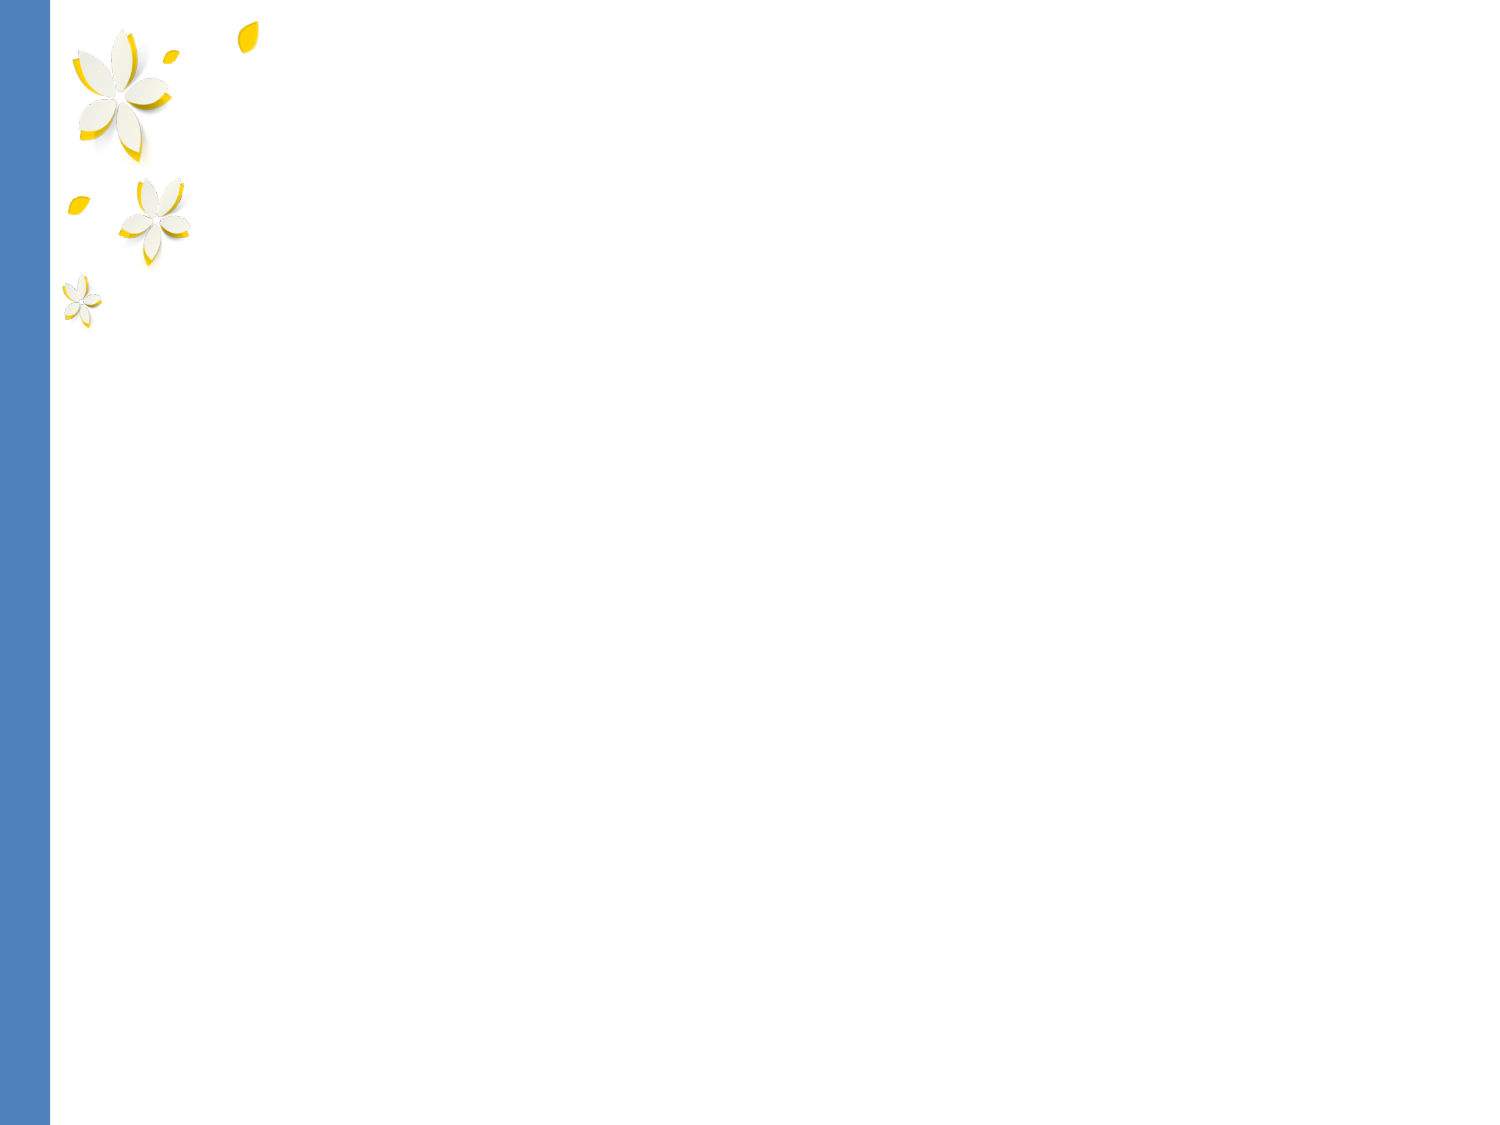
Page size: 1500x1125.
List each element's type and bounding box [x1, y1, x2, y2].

picture [62, 274, 103, 333]
picture [232, 20, 268, 54]
picture [68, 196, 91, 215]
picture [71, 27, 207, 282]
